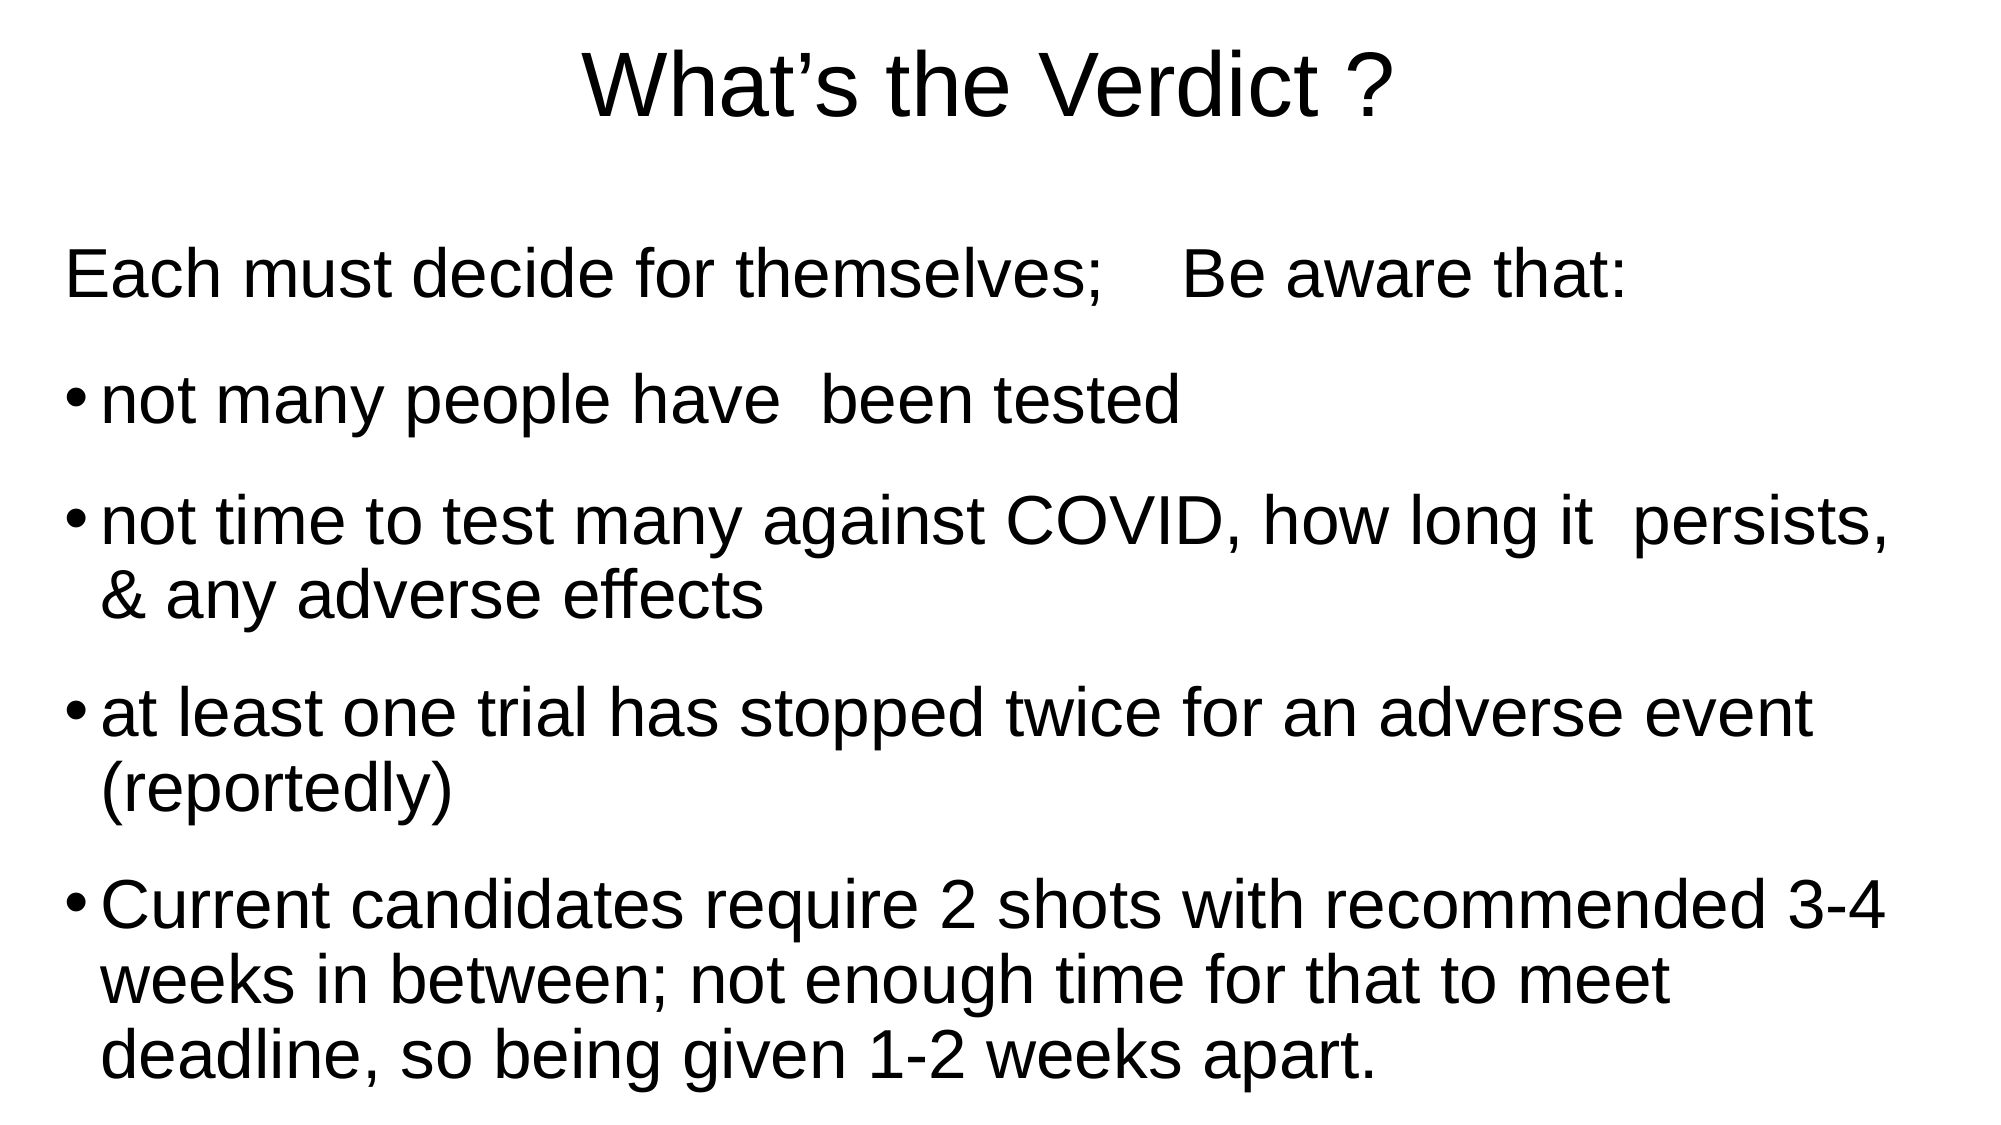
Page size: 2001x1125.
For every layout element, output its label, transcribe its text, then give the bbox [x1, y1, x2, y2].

list Each must decide for themselves; Be aware that: not many people have been tested not time to test many against COVID, how long it persists, & any adverse effects at least one trial has stopped twice for an adverse event (reportedly) Current candidates require 2 shots with recommended 3-4 weeks in between; not enough time for that to meet deadline, so being given 1-2 weeks apart. [49, 230, 1928, 1101]
title What’s the Verdict ? [126, 24, 1852, 150]
